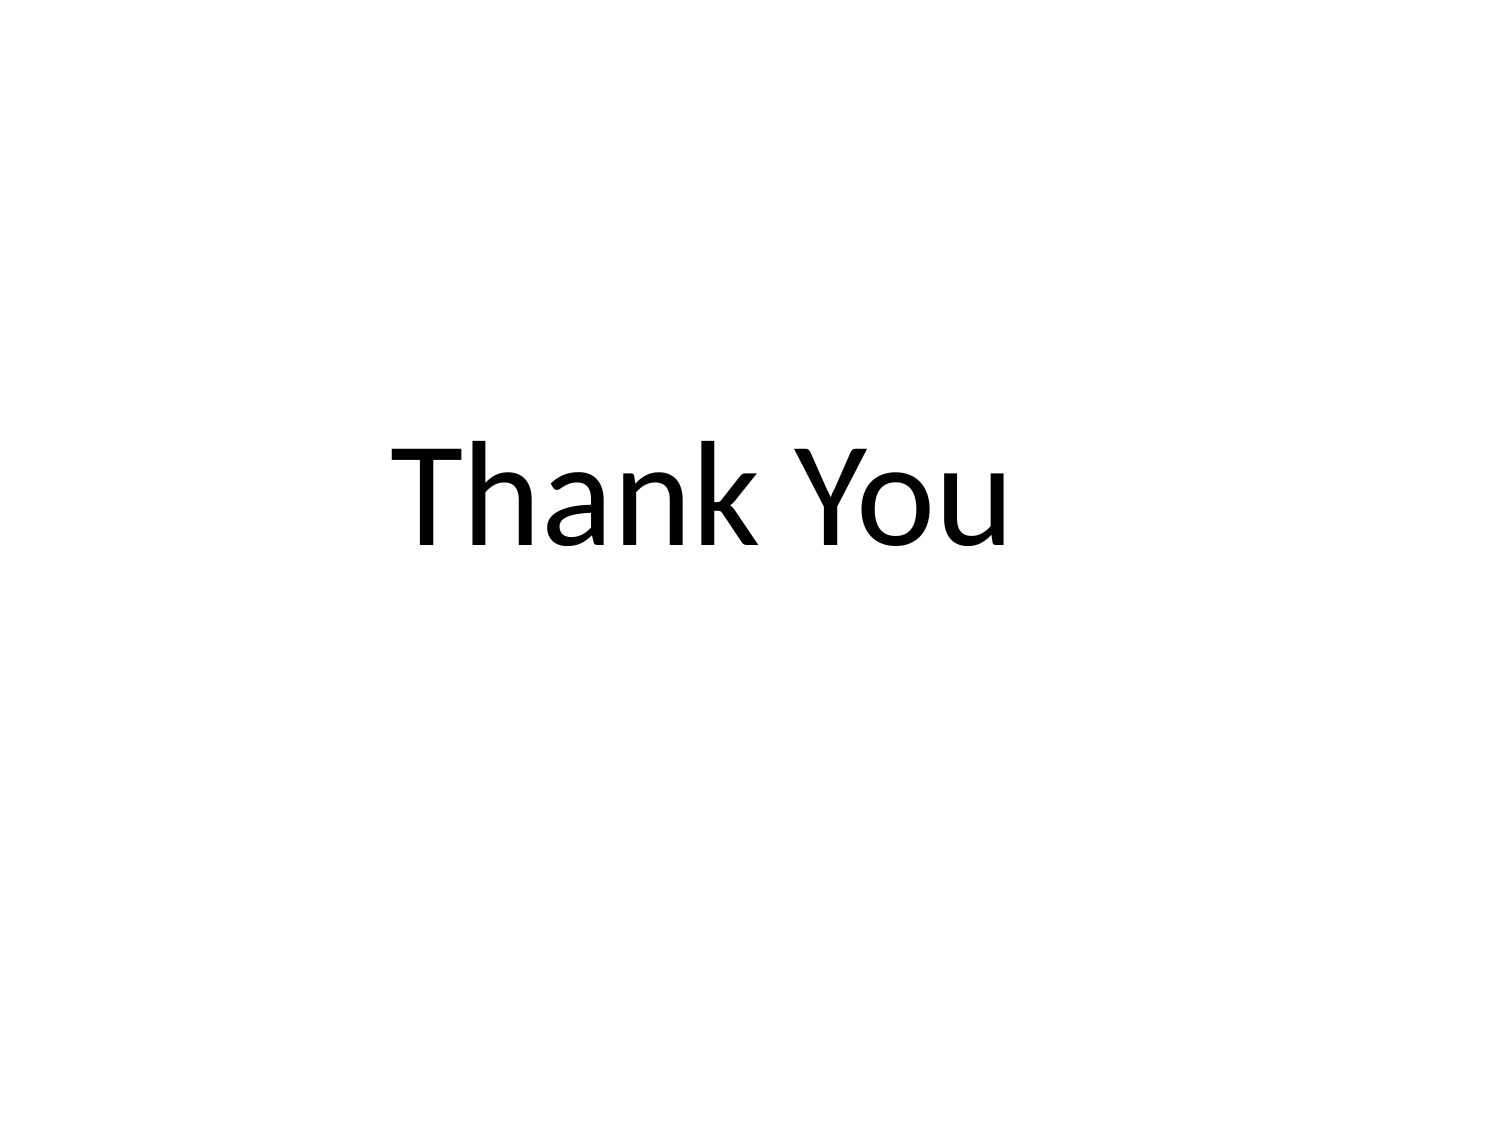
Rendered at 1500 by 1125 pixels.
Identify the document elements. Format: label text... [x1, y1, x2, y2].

list Thank You [375, 387, 1100, 625]
